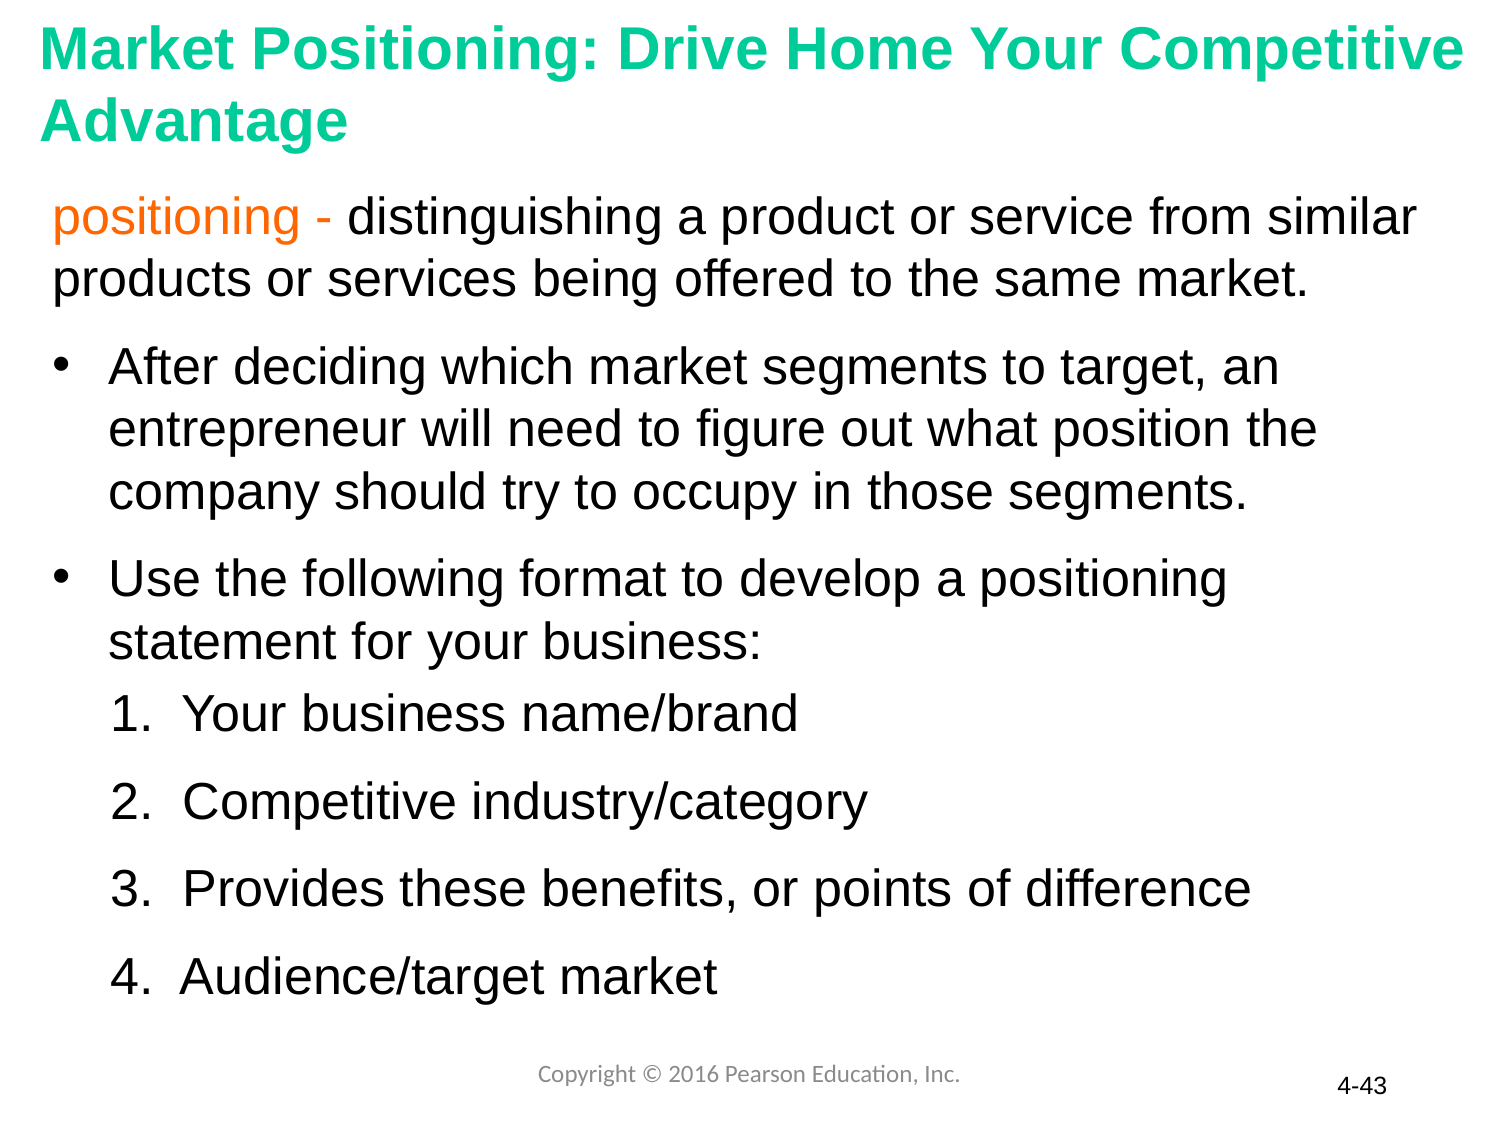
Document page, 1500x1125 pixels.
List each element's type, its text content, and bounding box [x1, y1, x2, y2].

title Market Positioning: Drive Home Your Competitive Advantage [24, 0, 1500, 175]
list positioning - distinguishing a product or service from similar products or services being offered to the same market. After deciding which market segments to target, an entrepreneur will need to figure out what position the company should try to occupy in those segments. Use the following format to develop a positioning statement for your business: 1. Your business name/brand 2. Competitive industry/category 3. Provides these benefits, or points of difference 4. Audience/target market [37, 174, 1463, 1075]
footer Copyright © 2016 Pearson Education, Inc. [512, 1042, 988, 1103]
